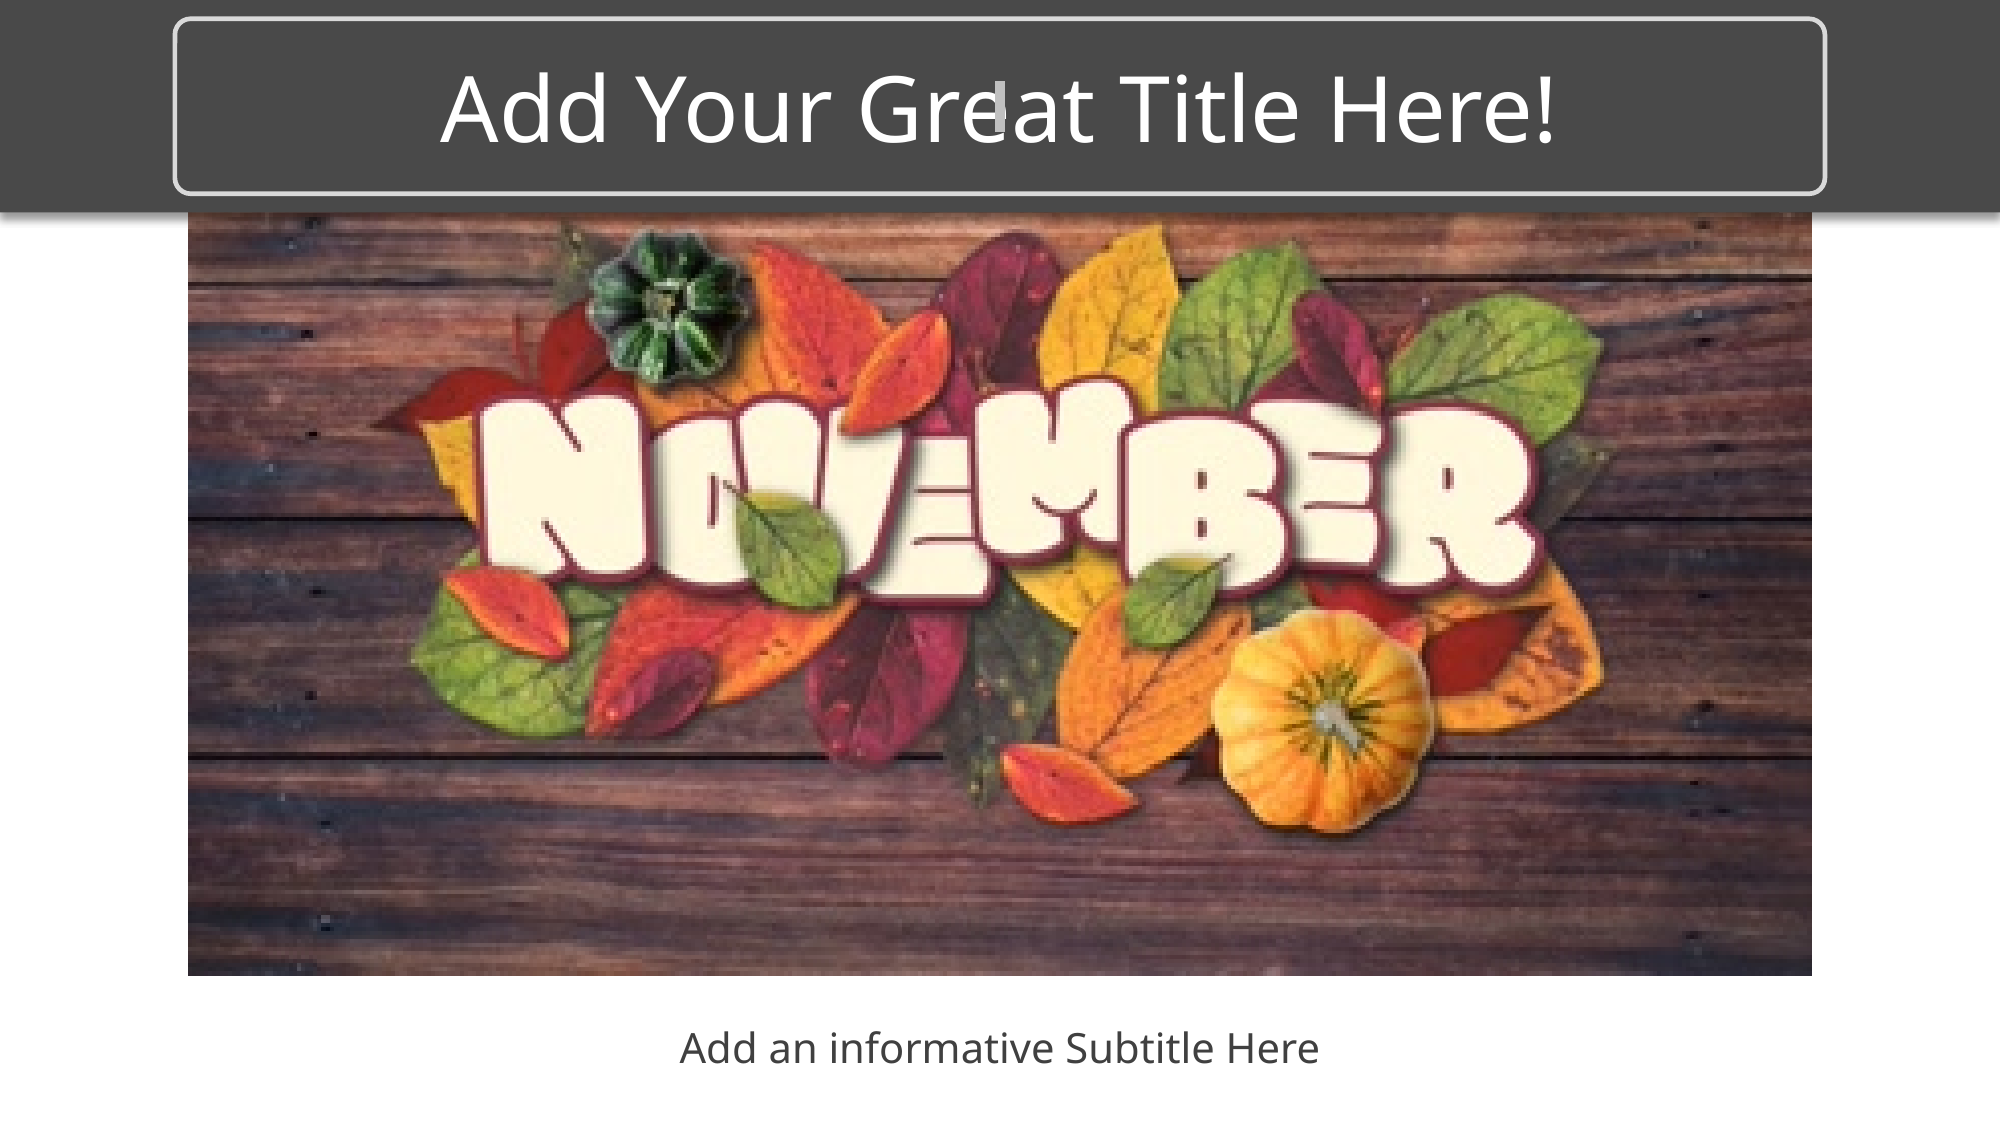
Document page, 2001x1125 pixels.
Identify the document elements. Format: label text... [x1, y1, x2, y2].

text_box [0, 0, 2000, 213]
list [187, 224, 1813, 977]
text_box Add an informative Subtitle Here [249, 1013, 1750, 1083]
